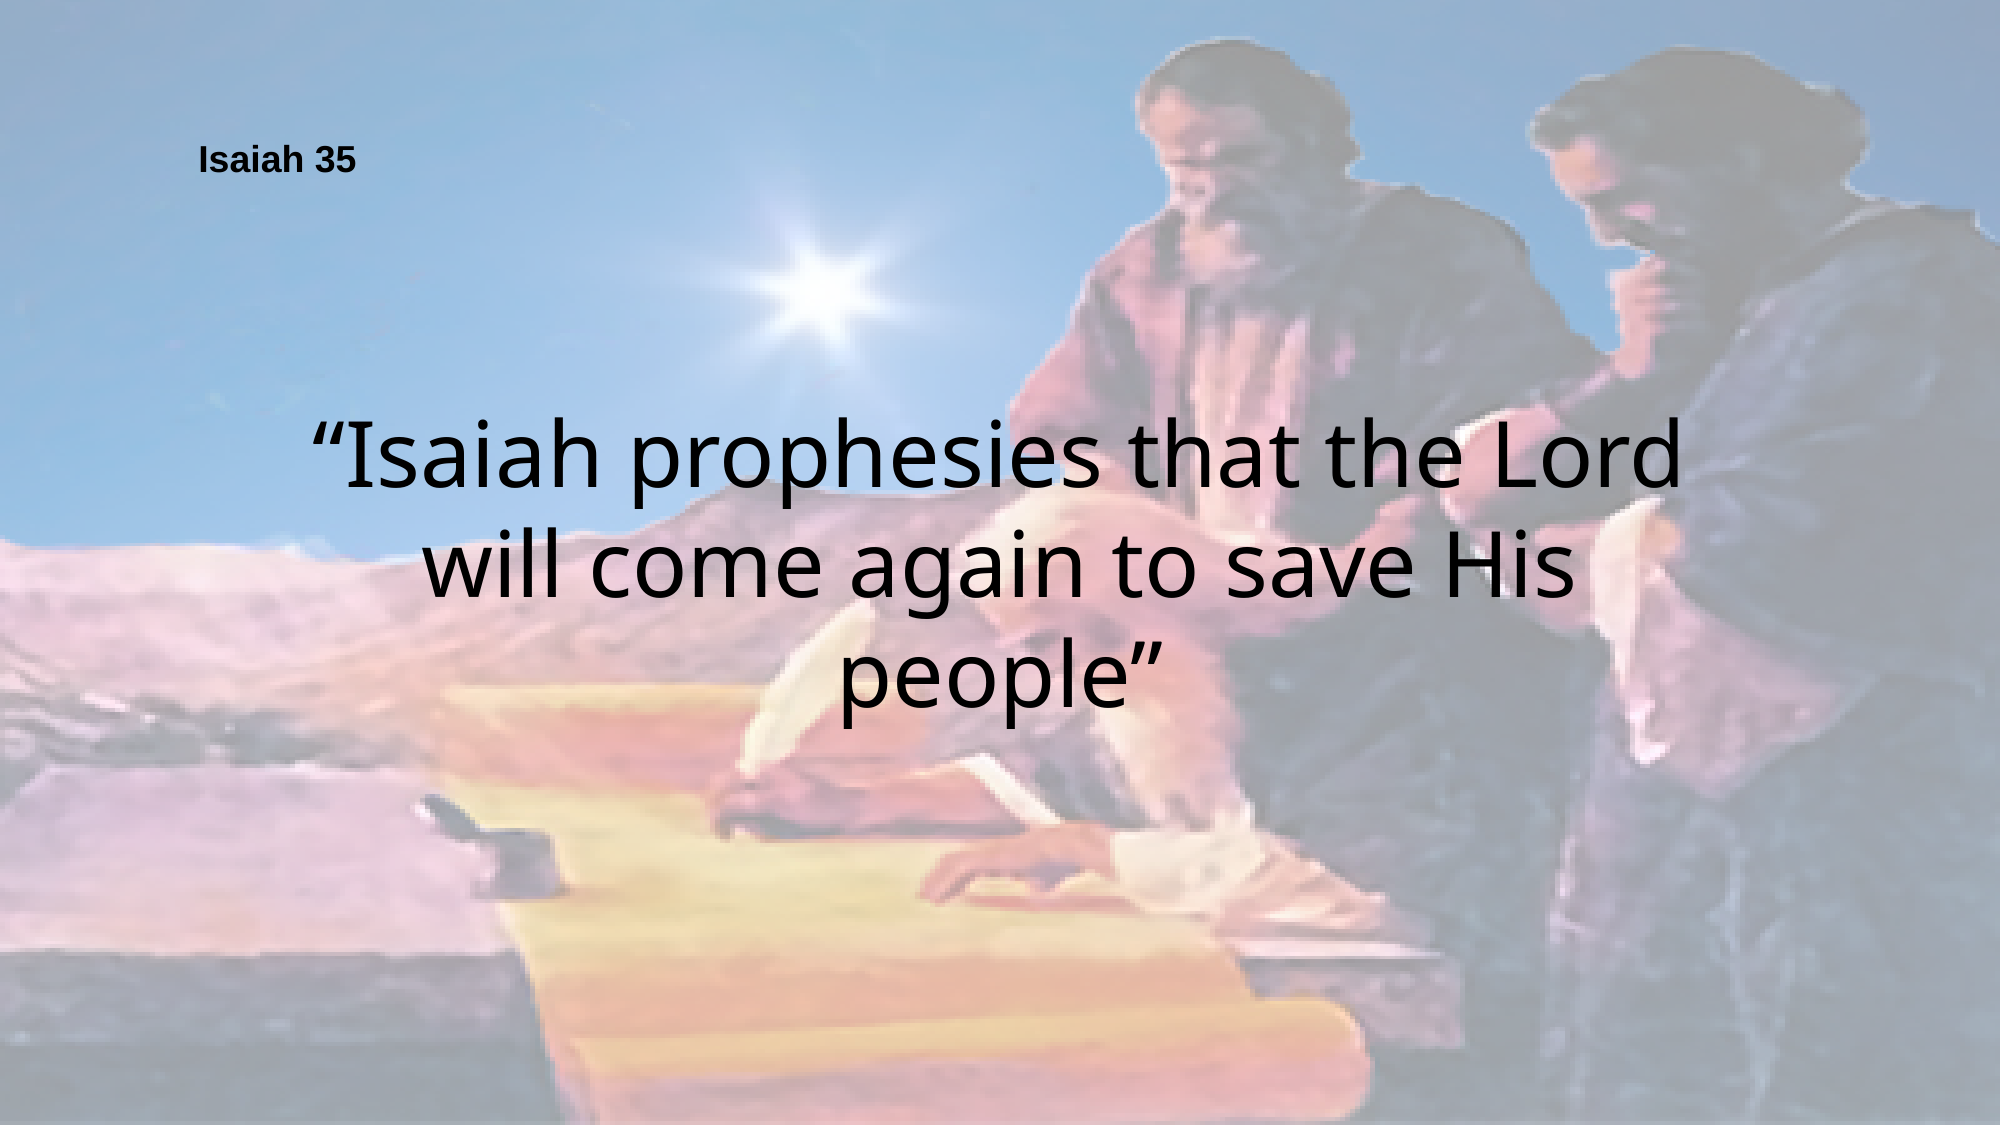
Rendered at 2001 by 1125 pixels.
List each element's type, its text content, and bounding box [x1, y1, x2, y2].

text_box Isaiah 35 [183, 127, 372, 188]
text_box “Isaiah prophesies that the Lord will come again to save His people” [292, 388, 1708, 733]
